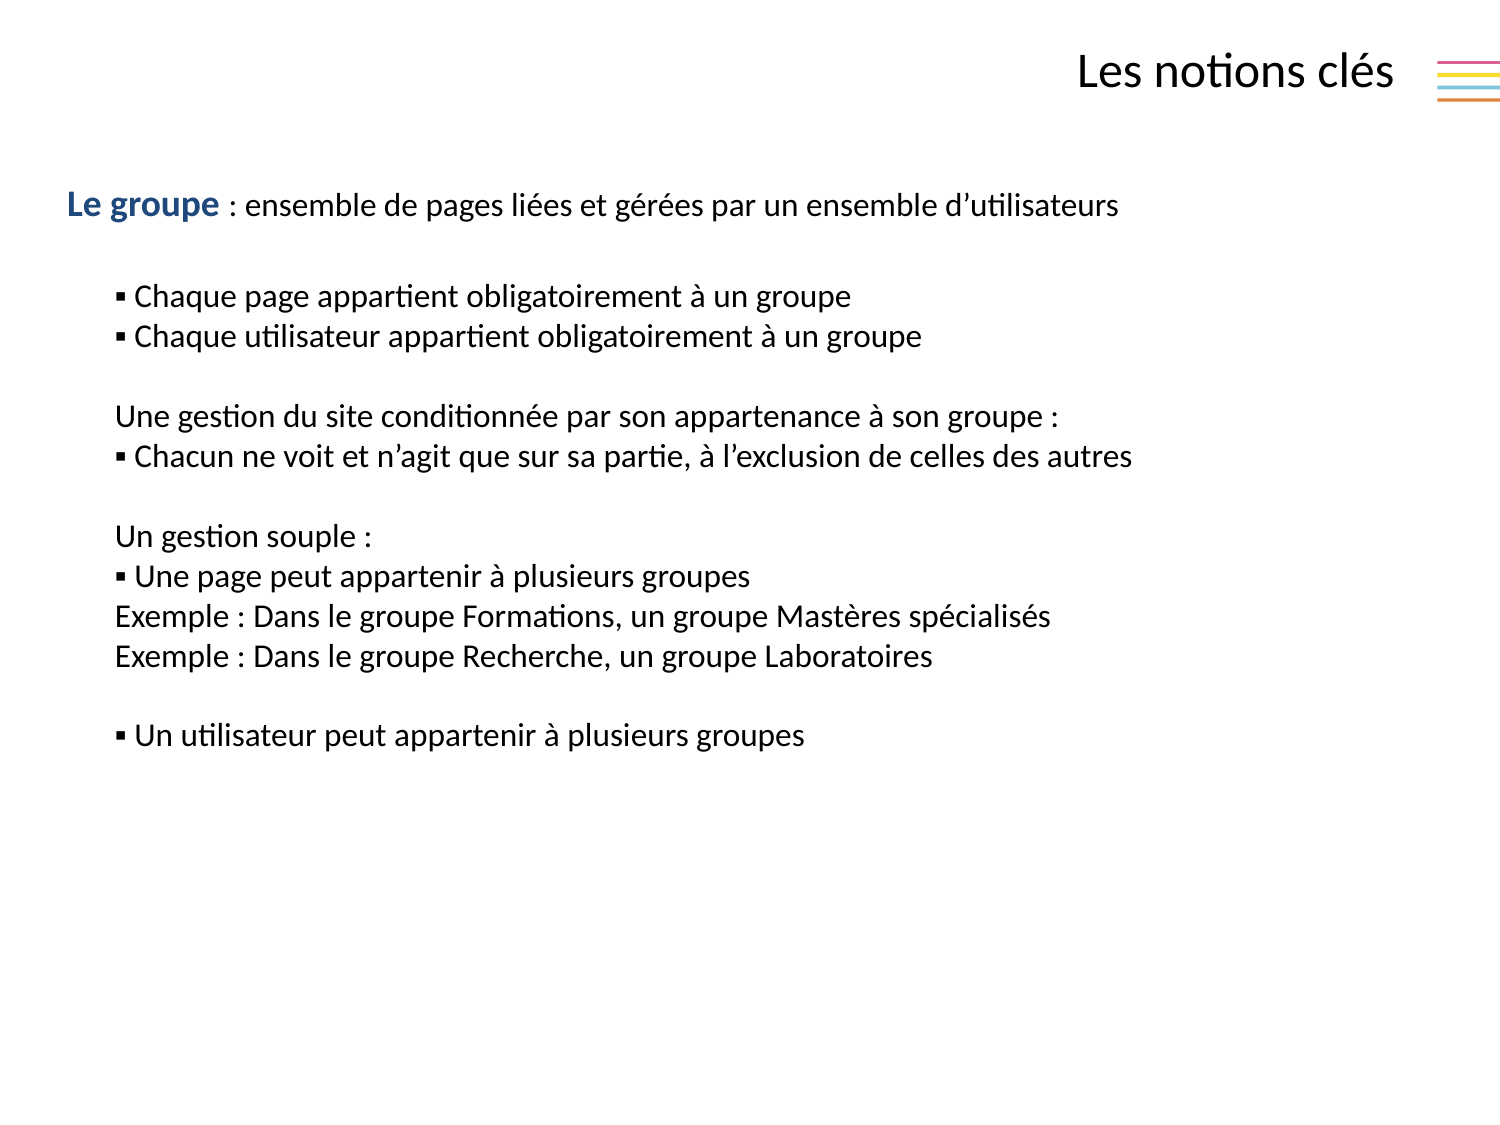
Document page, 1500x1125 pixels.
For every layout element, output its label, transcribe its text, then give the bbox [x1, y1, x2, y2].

text_box Les notions clés [1062, 29, 1410, 150]
text_box ▪ Chaque page appartient obligatoirement à un groupe ▪ Chaque utilisateur appartient obligatoirement à un groupe Une gestion du site conditionnée par son appartenance à son groupe : ▪ Chacun ne voit et n’agit que sur sa partie, à l’exclusion de celles des autres Un gestion souple : ▪ Une page peut appartenir à plusieurs groupes Exemple : Dans le groupe Formations, un groupe Mastères spécialisés Exemple : Dans le groupe Recherche, un groupe Laboratoires ▪ Un utilisateur peut appartenir à plusieurs groupes [100, 267, 1282, 1041]
text_box Le groupe : ensemble de pages liées et gérées par un ensemble d’utilisateurs [52, 171, 1135, 231]
